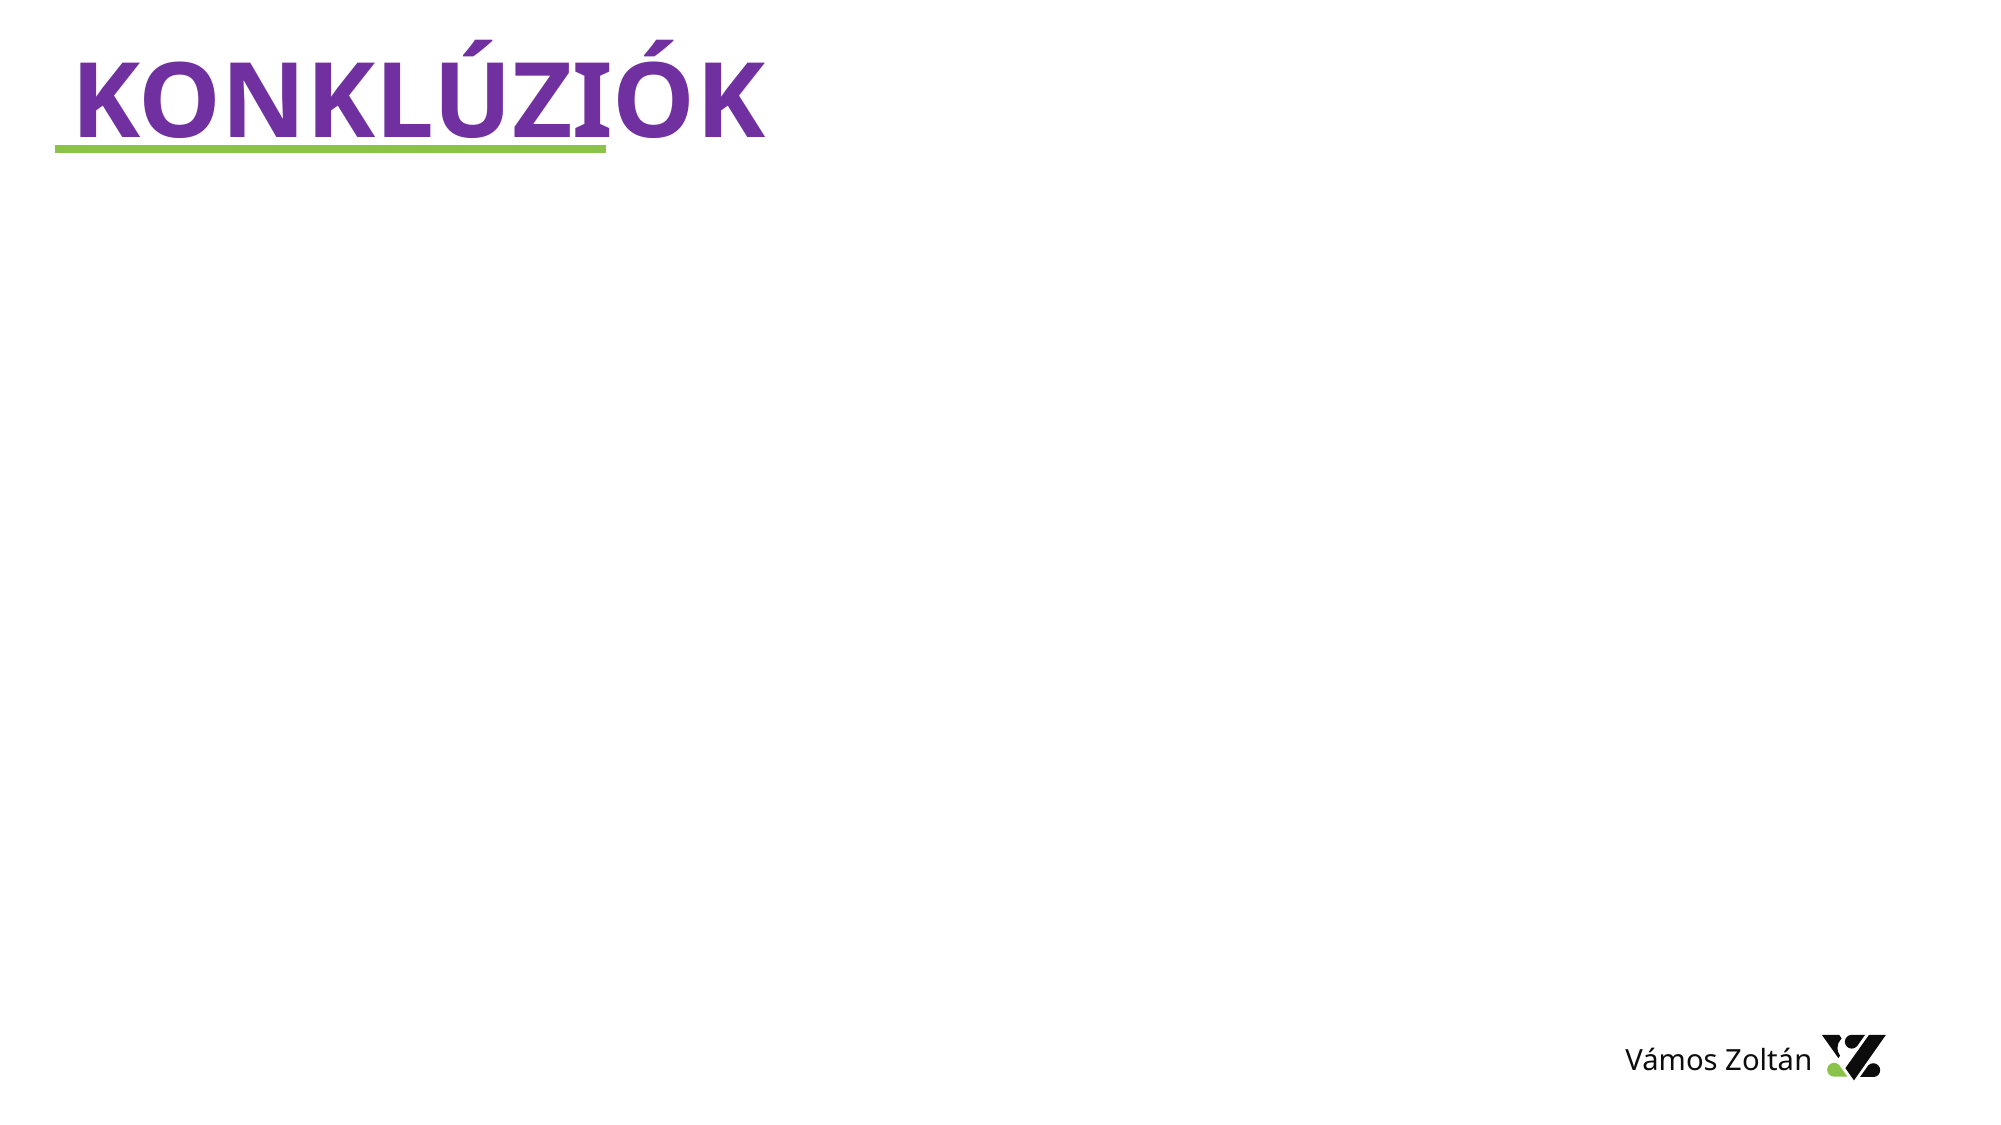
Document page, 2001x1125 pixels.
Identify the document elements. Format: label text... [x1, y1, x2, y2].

title Konklúziók [0, 33, 838, 173]
